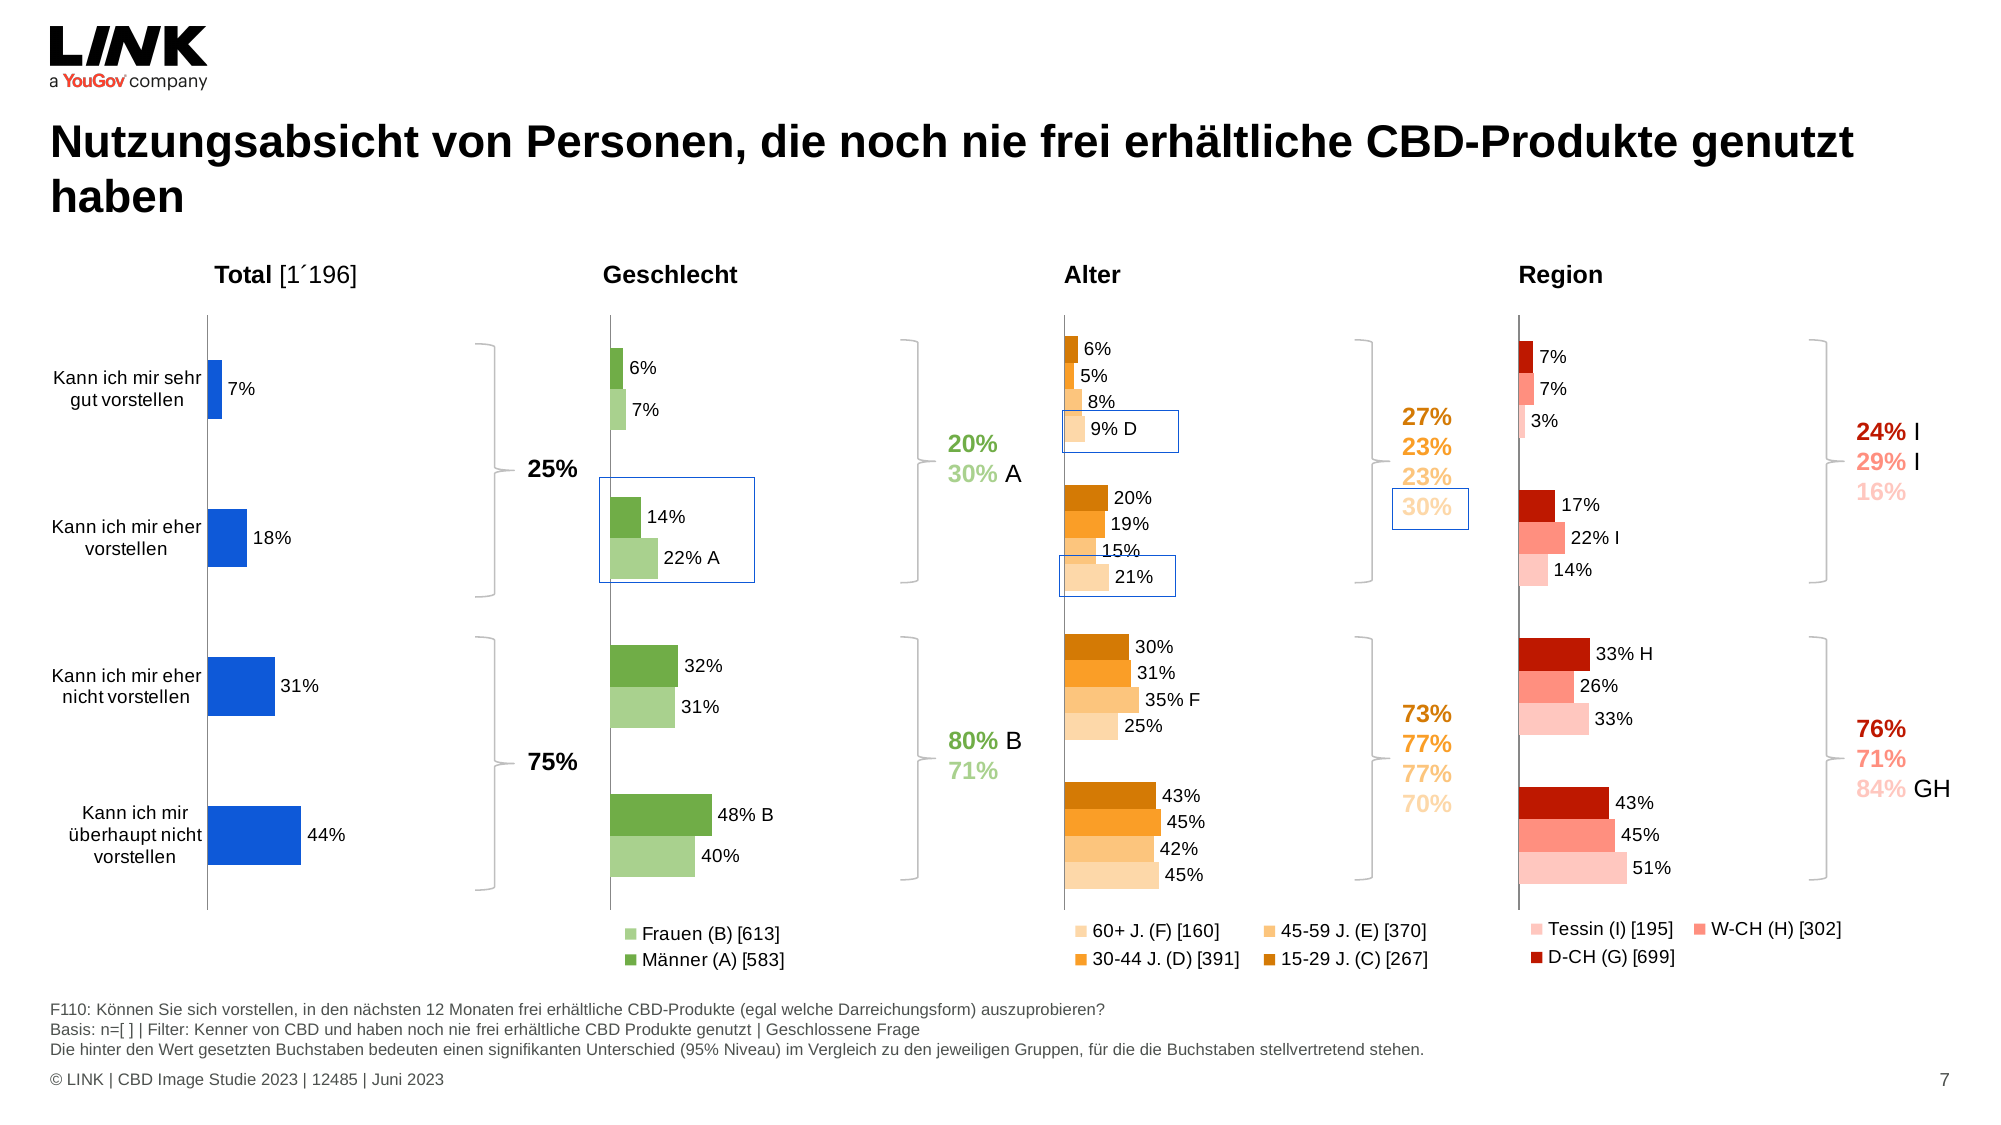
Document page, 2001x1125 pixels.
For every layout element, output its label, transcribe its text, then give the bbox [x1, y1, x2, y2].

list F110: Können Sie sich vorstellen, in den nächsten 12 Monaten frei erhältliche CBD-Produkte (egal welche Darreichungsform) auszuprobieren? Basis: n=[ ] | Filter: Kenner von CBD und haben noch nie frei erhältliche CBD Produkte genutzt | Geschlossene Frage Die hinter den Wert gesetzten Buchstaben bedeuten einen signifikanten Unterschied (95% Niveau) im Vergleich zu den jeweiligen Gruppen, für die die Buchstaben stellvertretend stehen. [50, 1012, 1948, 1059]
picture [49, 26, 208, 91]
slide_number 7 [1803, 1064, 1950, 1094]
chart [597, 246, 1971, 988]
title Nutzungsabsicht von Personen, die noch nie frei erhältliche CBD-Produkte genutzt haben [50, 110, 1950, 222]
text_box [900, 339, 1921, 584]
text_box 75% [527, 745, 578, 776]
chart [49, 246, 515, 988]
text_box 25% [527, 452, 578, 483]
footer © LINK | CBD Image Studie 2023 | 12485 | Juni 2023 [50, 1064, 1595, 1094]
